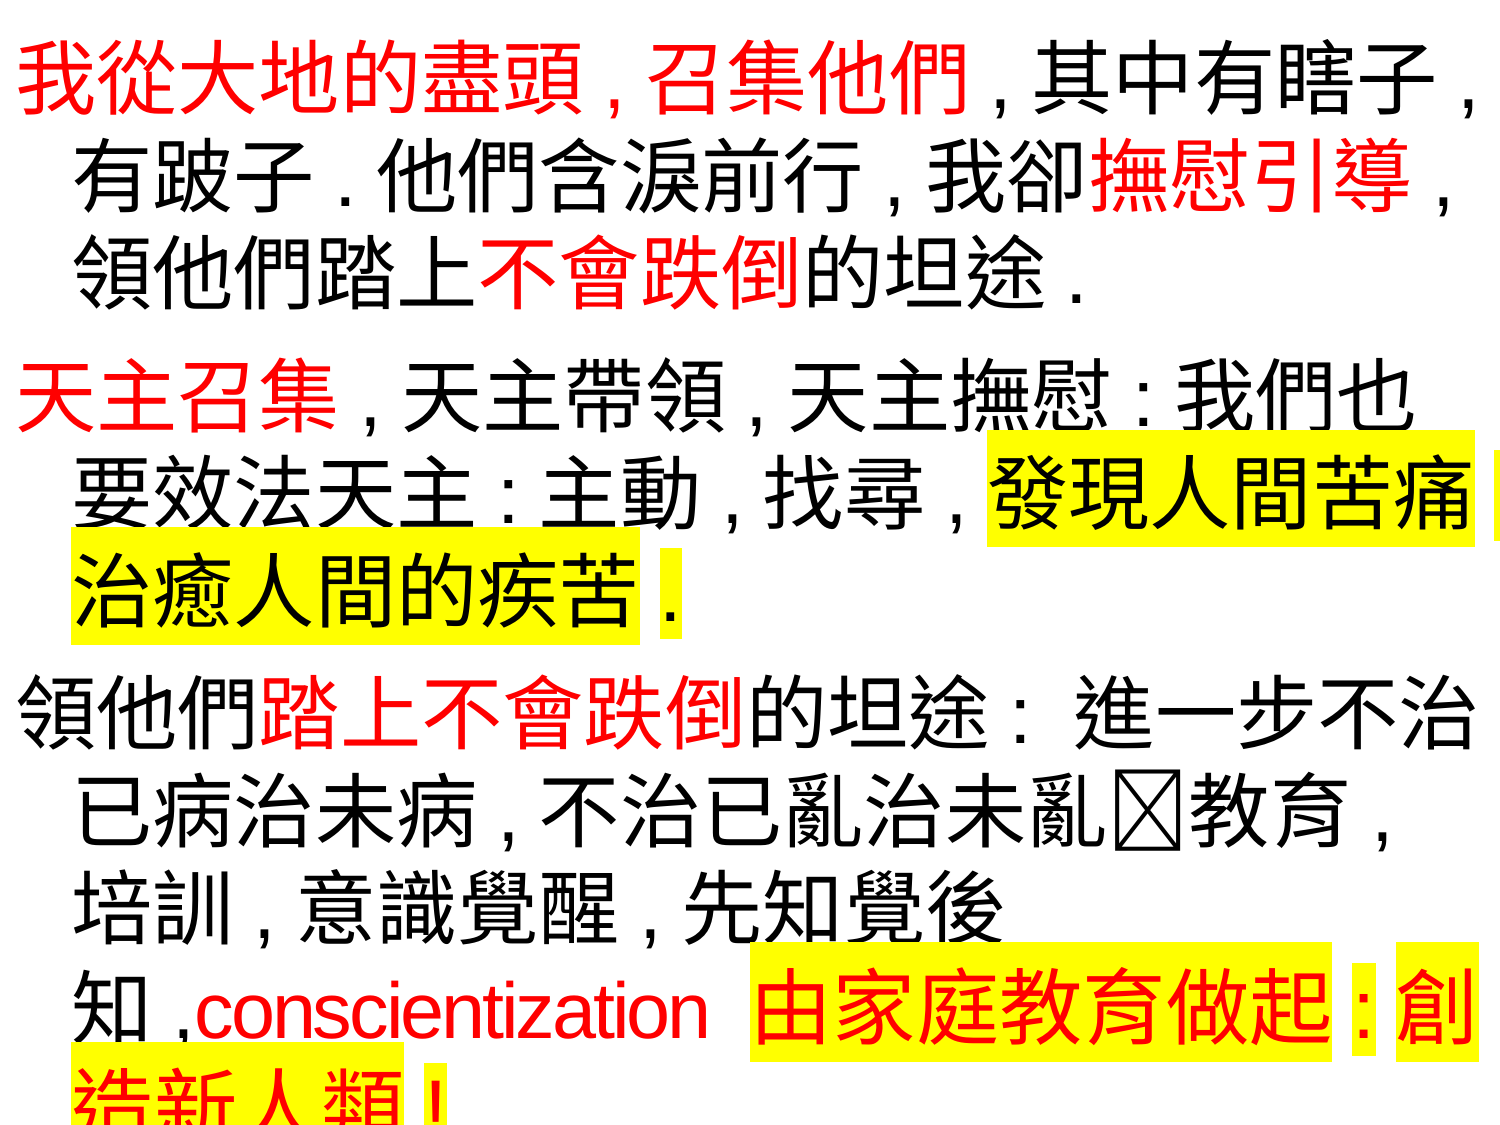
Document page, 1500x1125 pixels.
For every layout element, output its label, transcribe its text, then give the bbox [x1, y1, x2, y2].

list 我從大地的盡頭,召集他們,其中有瞎子,有跛子.他們含淚前行,我卻撫慰引導,領他們踏上不會跌倒的坦途. 天主召集,天主帶領,天主撫慰:我們也要效法天主:主動,找尋,發現人間苦痛,治癒人間的疾苦. 領他們踏上不會跌倒的坦途: 進一步不治已病治未病,不治已亂治未亂教育,培訓,意識覺醒,先知覺後知,conscientization 由家庭教育做起:創造新人類! [0, 20, 1500, 1118]
